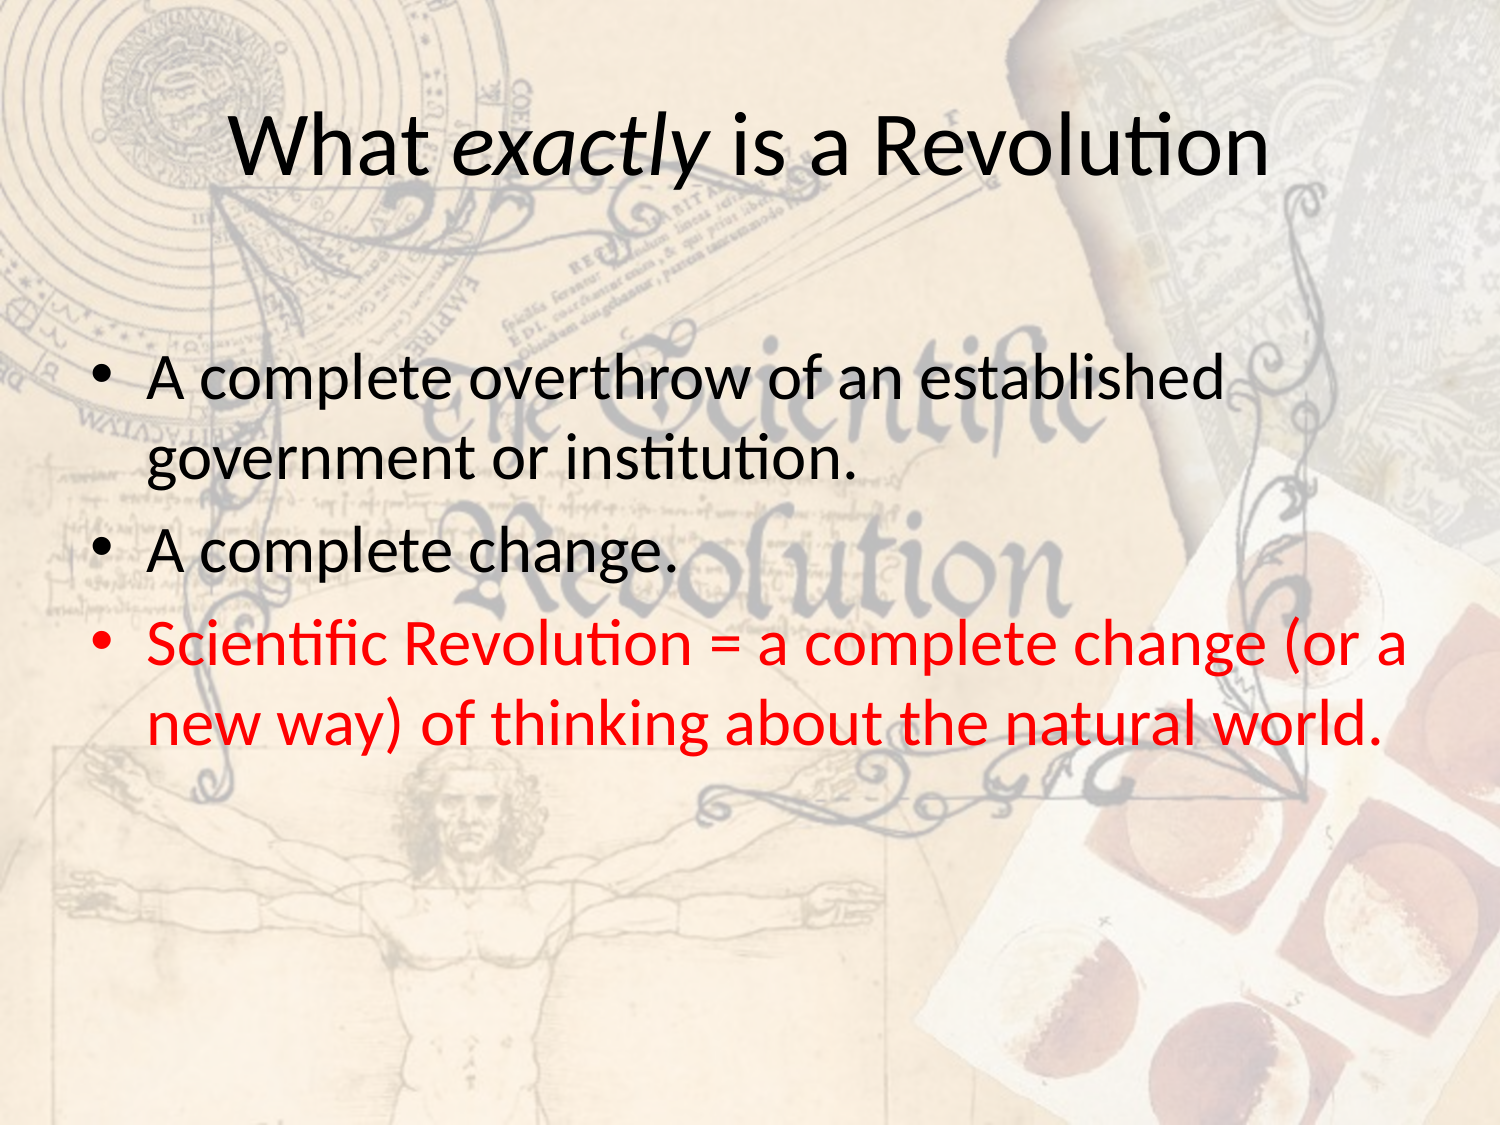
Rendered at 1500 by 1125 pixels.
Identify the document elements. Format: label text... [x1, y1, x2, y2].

title What exactly is a Revolution [75, 45, 1425, 233]
list A complete overthrow of an established government or institution. A complete change. Scientific Revolution = a complete change (or a new way) of thinking about the natural world. [75, 324, 1425, 1006]
